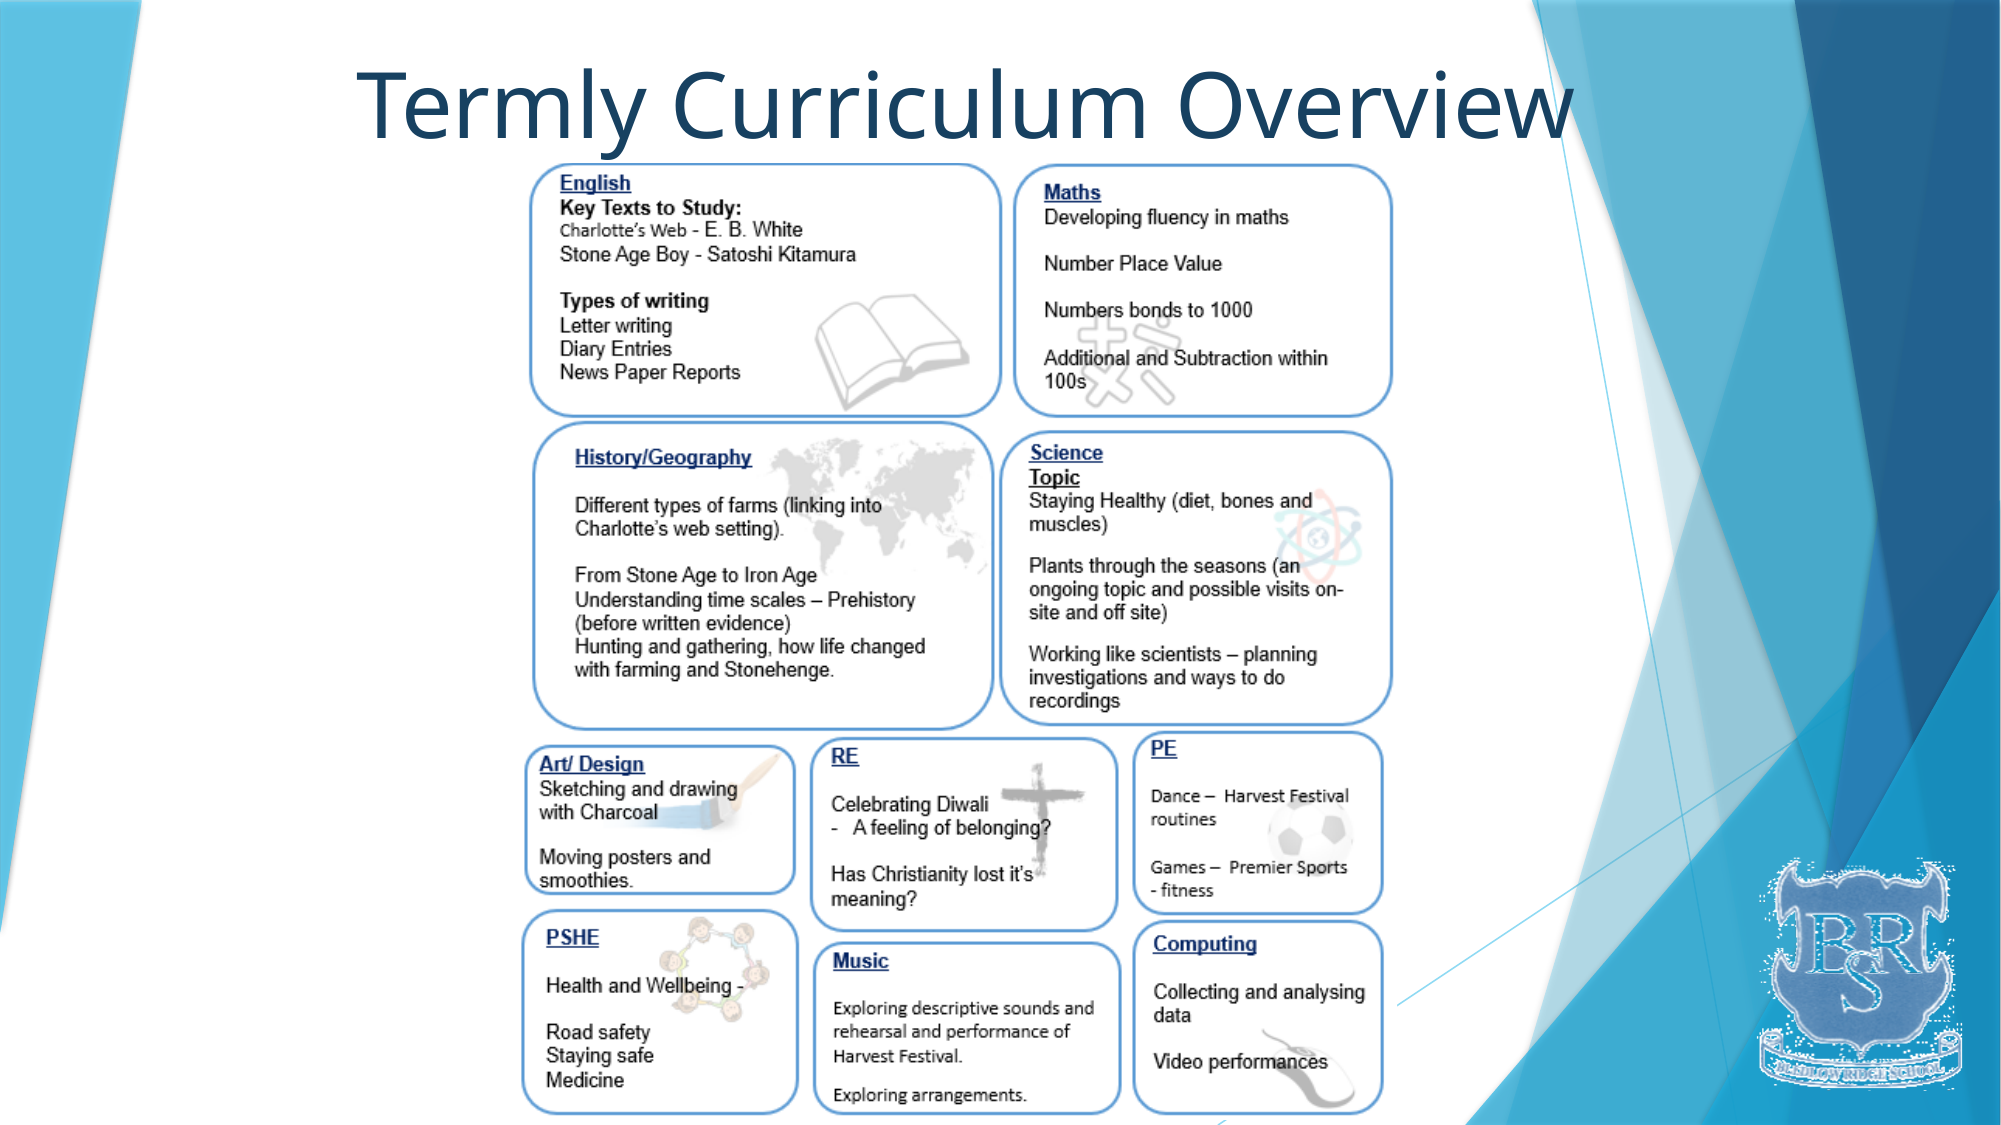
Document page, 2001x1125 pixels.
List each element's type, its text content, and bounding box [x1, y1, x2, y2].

text_box Termly Curriculum Overview [165, 21, 1768, 167]
picture [516, 162, 1398, 1121]
text_box [0, 1, 140, 933]
picture [1752, 855, 1966, 1092]
